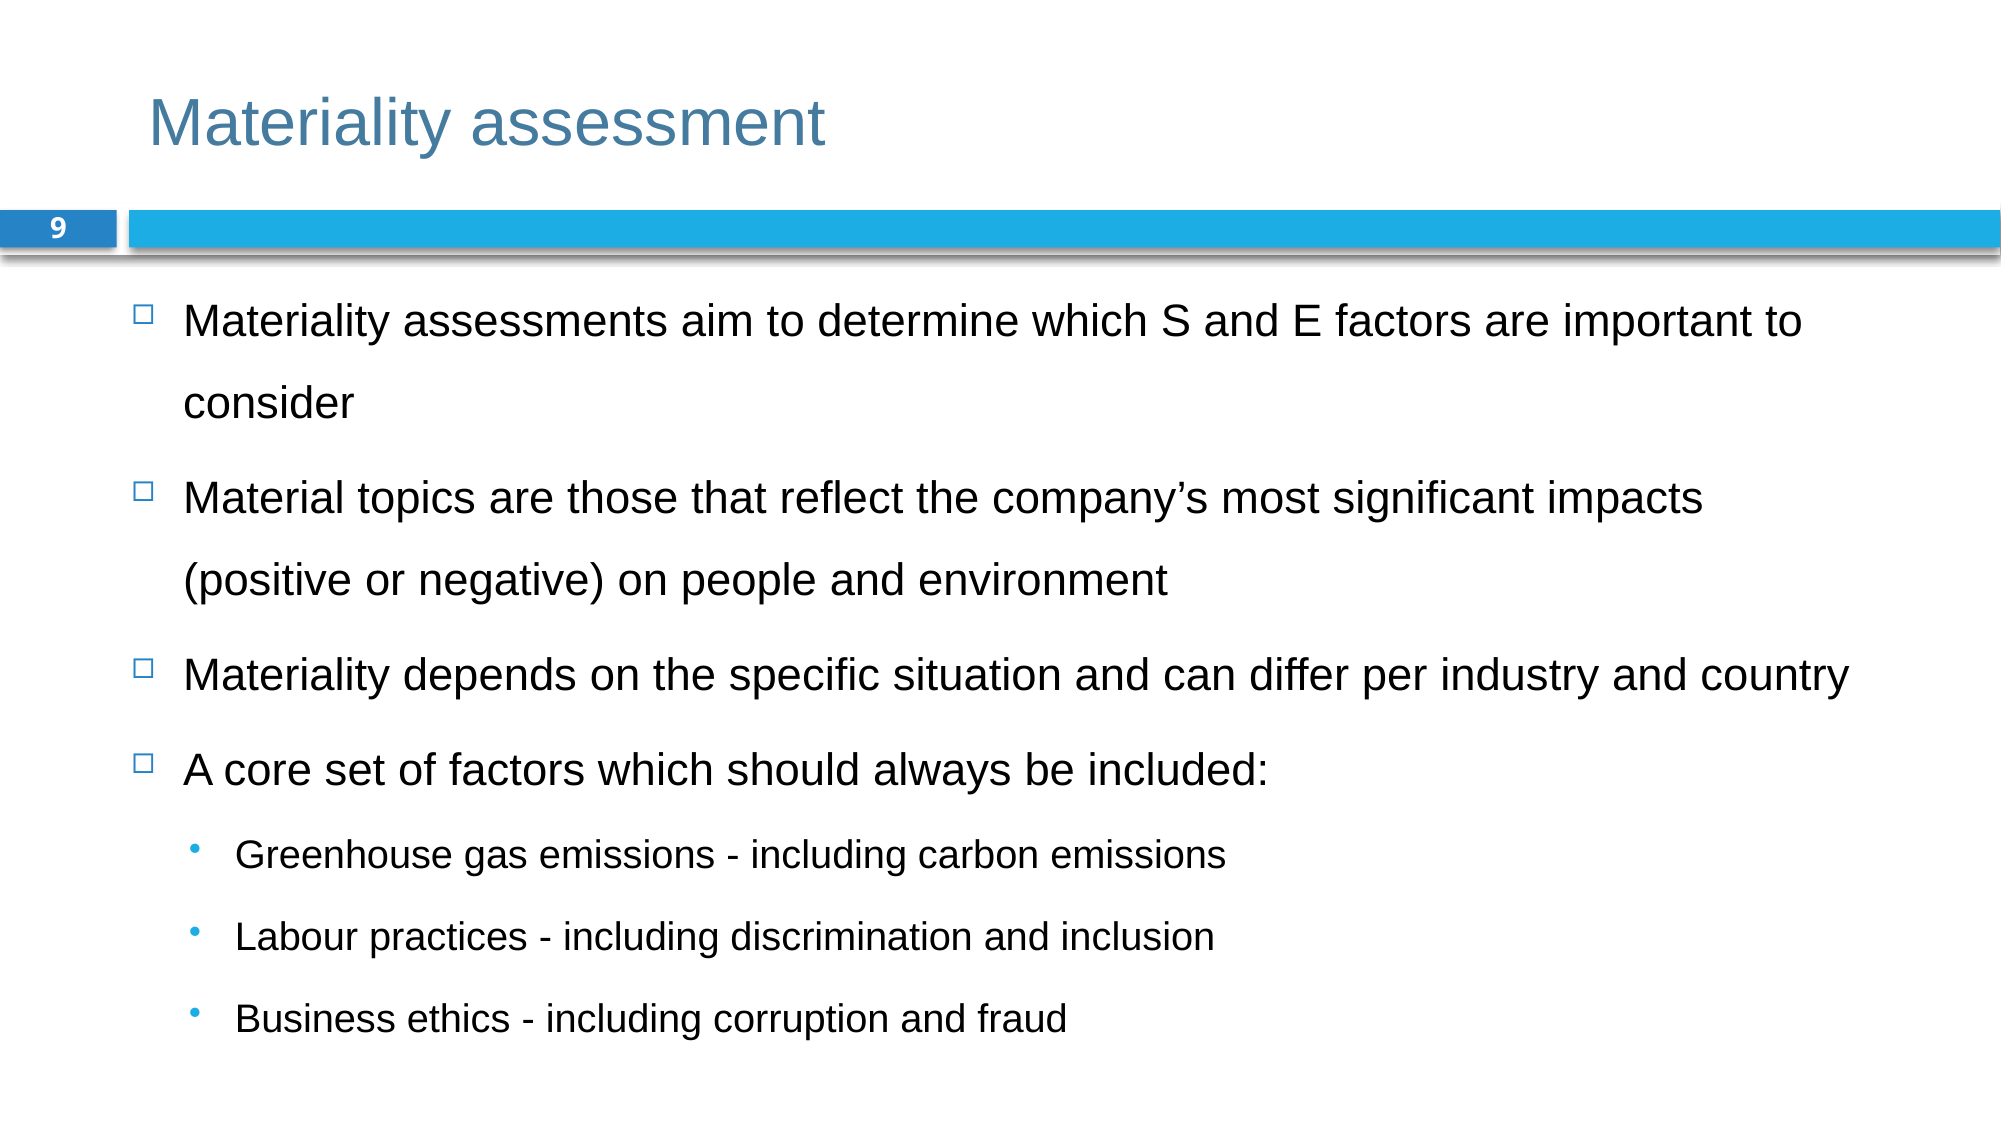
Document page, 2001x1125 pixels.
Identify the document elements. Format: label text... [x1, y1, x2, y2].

title Materiality assessment [133, 37, 1918, 200]
slide_number 9 [0, 208, 117, 249]
list Materiality assessments aim to determine which S and E factors are important to consider Material topics are those that reflect the company’s most significant impacts (positive or negative) on people and environment Materiality depends on the specific situation and can differ per industry and country A core set of factors which should always be included: Greenhouse gas emissions - including carbon emissions Labour practices - including discrimination and inclusion Business ethics - including corruption and fraud [116, 256, 1900, 1065]
